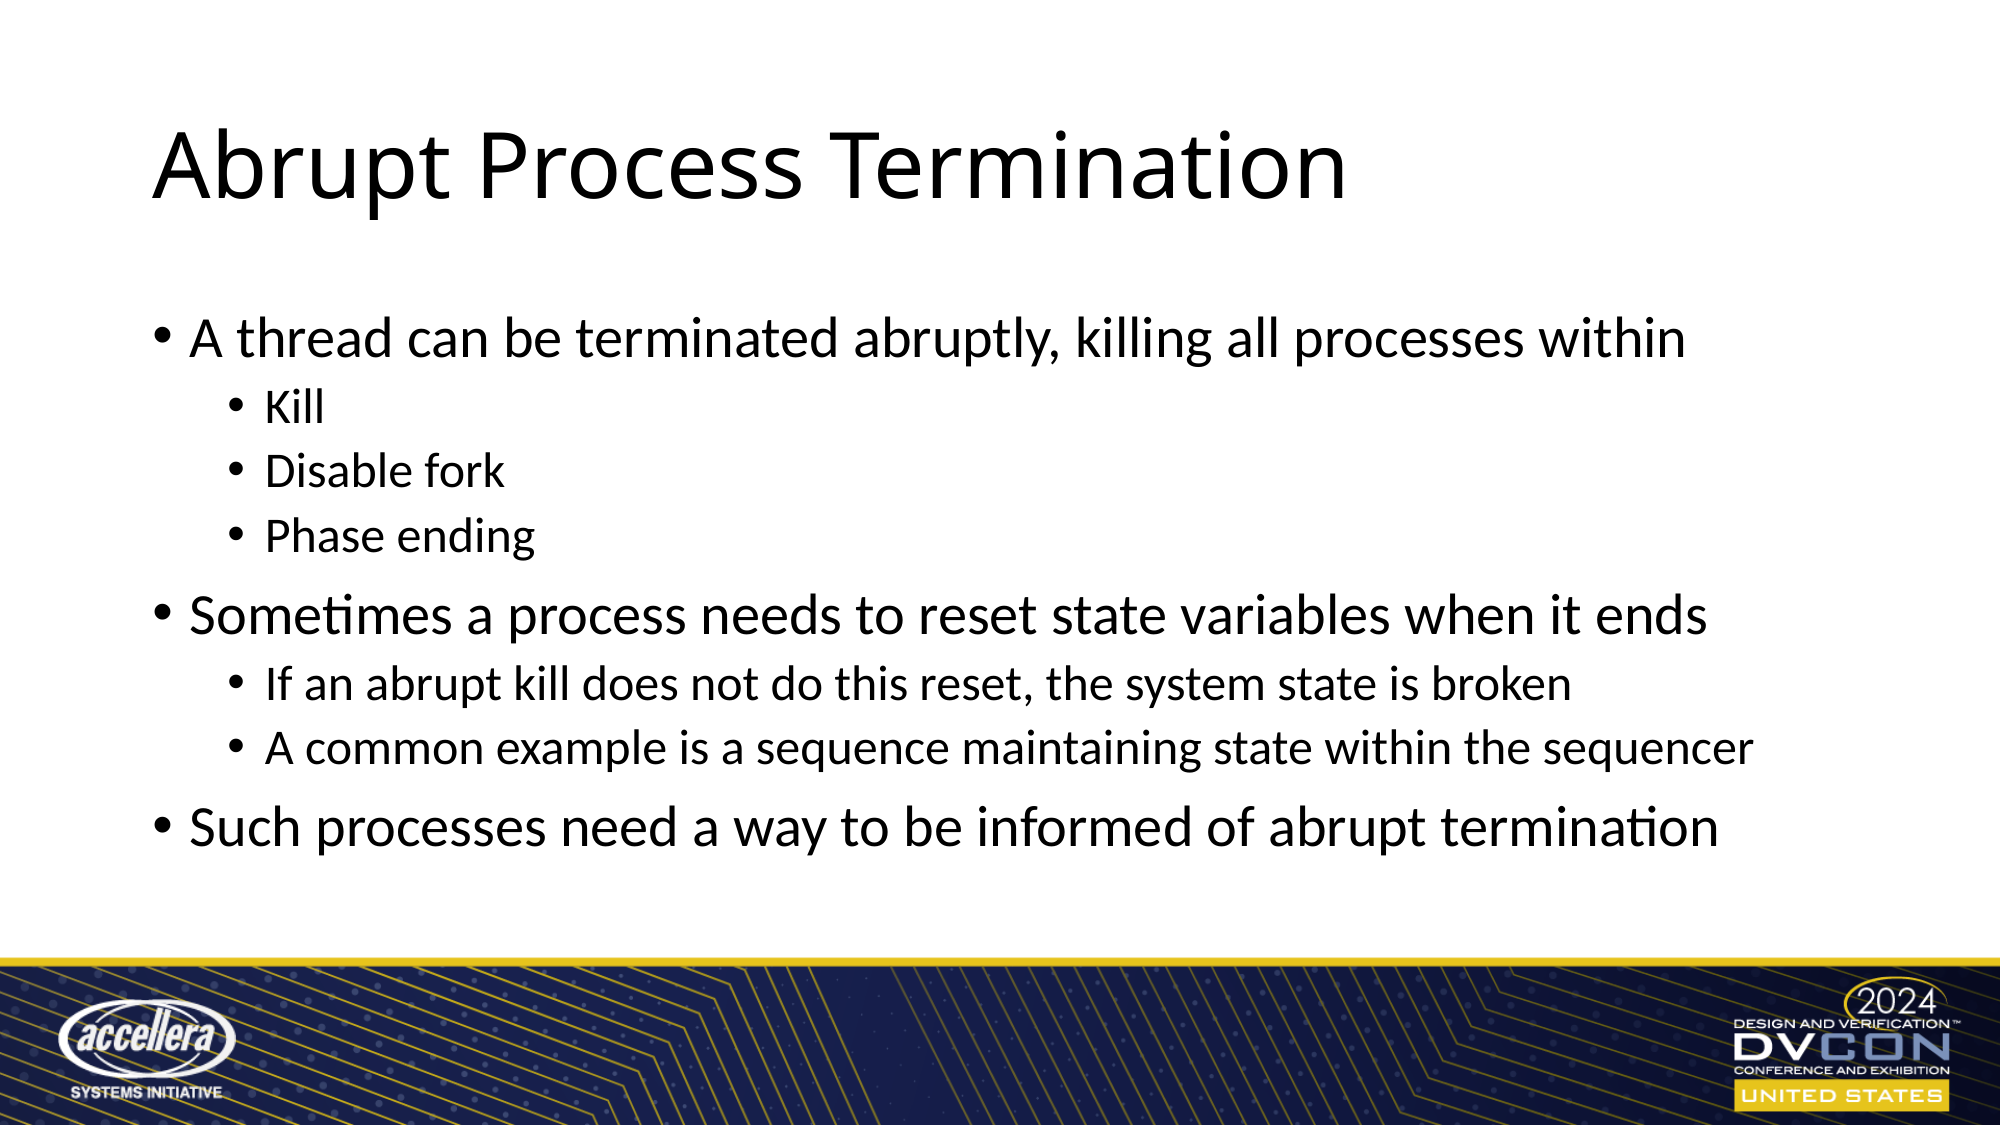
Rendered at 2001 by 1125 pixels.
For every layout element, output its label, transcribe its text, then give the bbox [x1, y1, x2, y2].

list A thread can be terminated abruptly, killing all processes within Kill Disable fork Phase ending Sometimes a process needs to reset state variables when it ends If an abrupt kill does not do this reset, the system state is broken A common example is a sequence maintaining state within the sequencer Such processes need a way to be informed of abrupt termination [137, 299, 1863, 1014]
picture [0, 0, 2000, 1125]
title Abrupt Process Termination [137, 59, 1863, 278]
